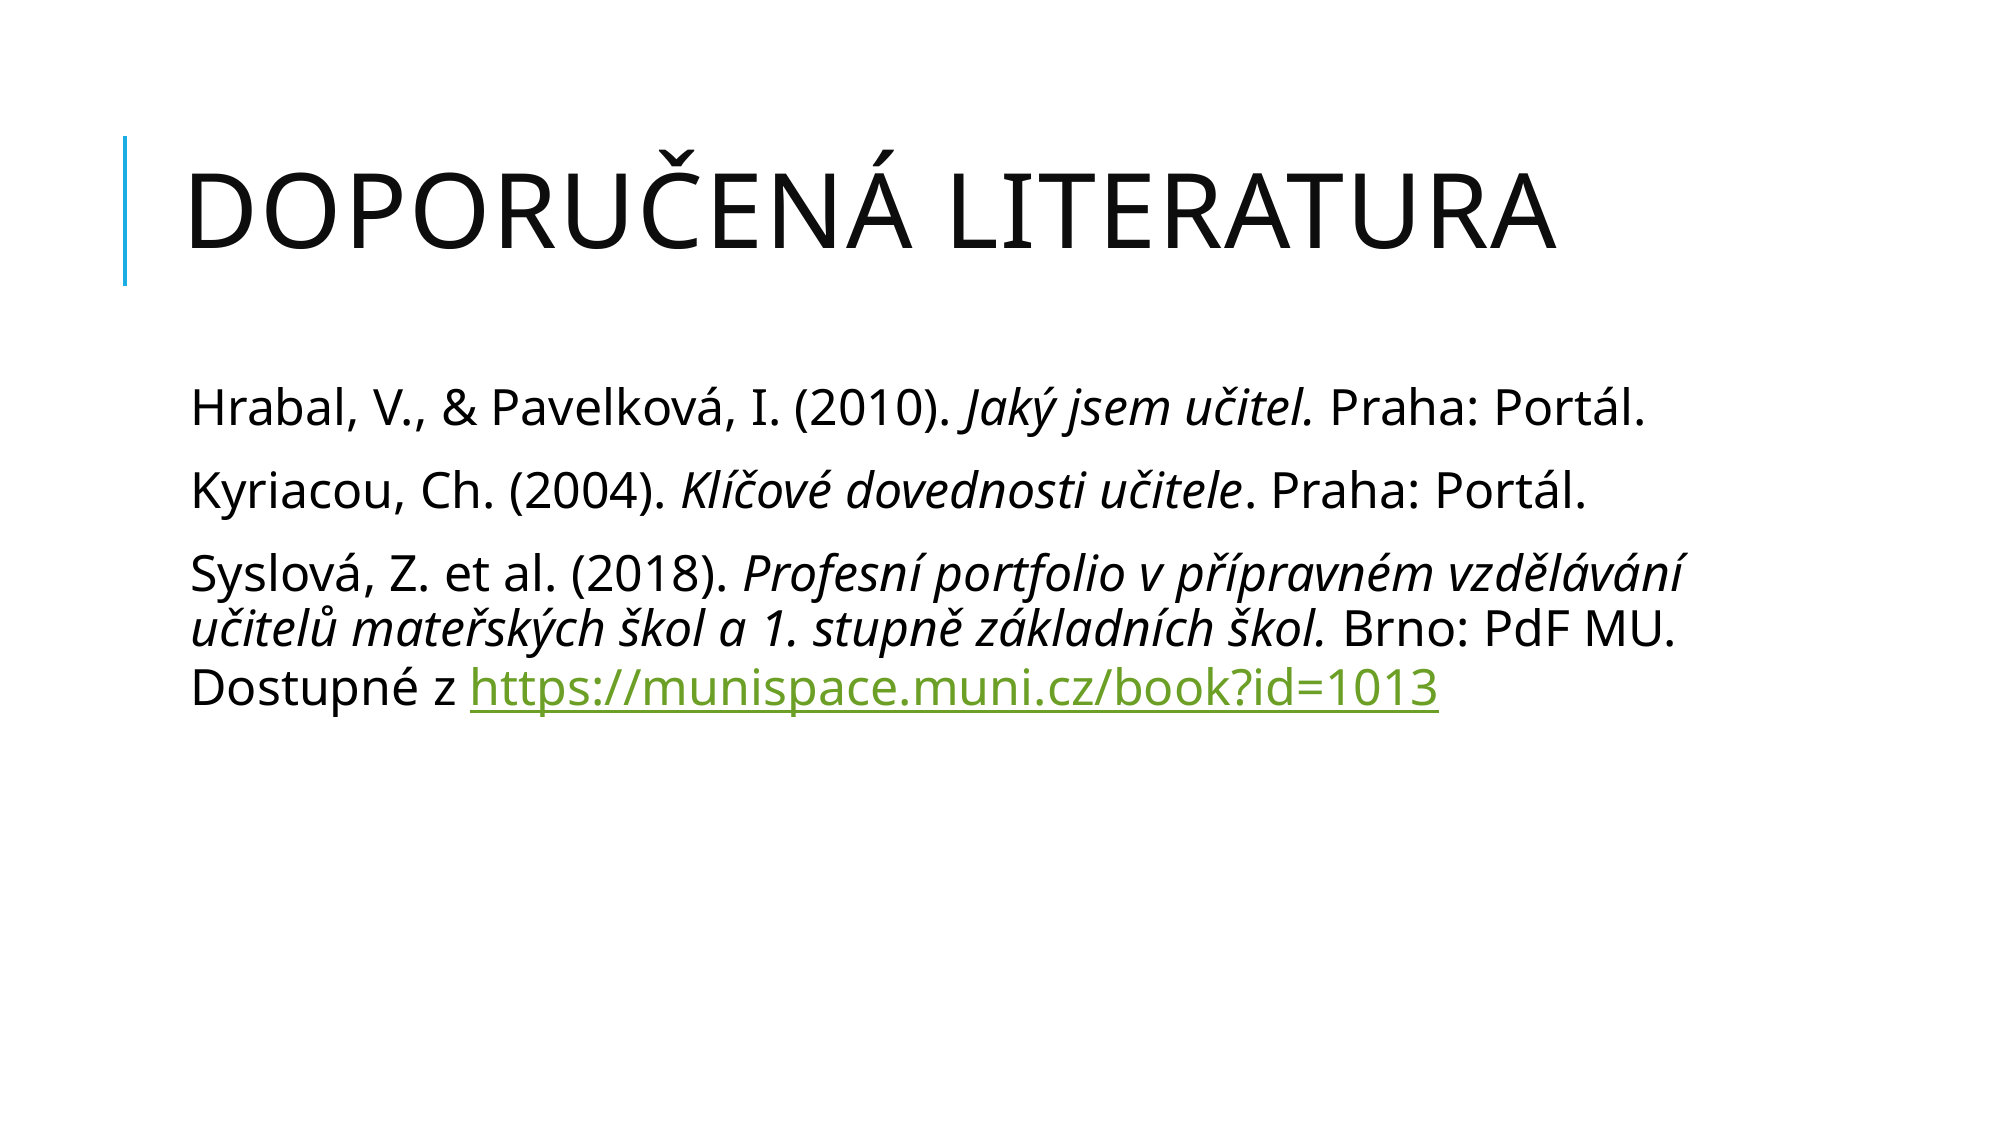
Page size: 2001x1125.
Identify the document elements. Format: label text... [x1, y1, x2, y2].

title Doporučená literatura [168, 96, 1763, 342]
list Hrabal, V., & Pavelková, I. (2010). Jaký jsem učitel. Praha: Portál. Kyriacou, Ch. (2004). Klíčové dovednosti učitele. Praha: Portál. Syslová, Z. et al. (2018). Profesní portfolio v přípravném vzdělávání učitelů mateřských škol a 1. stupně základních škol. Brno: PdF MU. Dostupné z https://munispace.muni.cz/book?id=1013 [168, 375, 1763, 1035]
